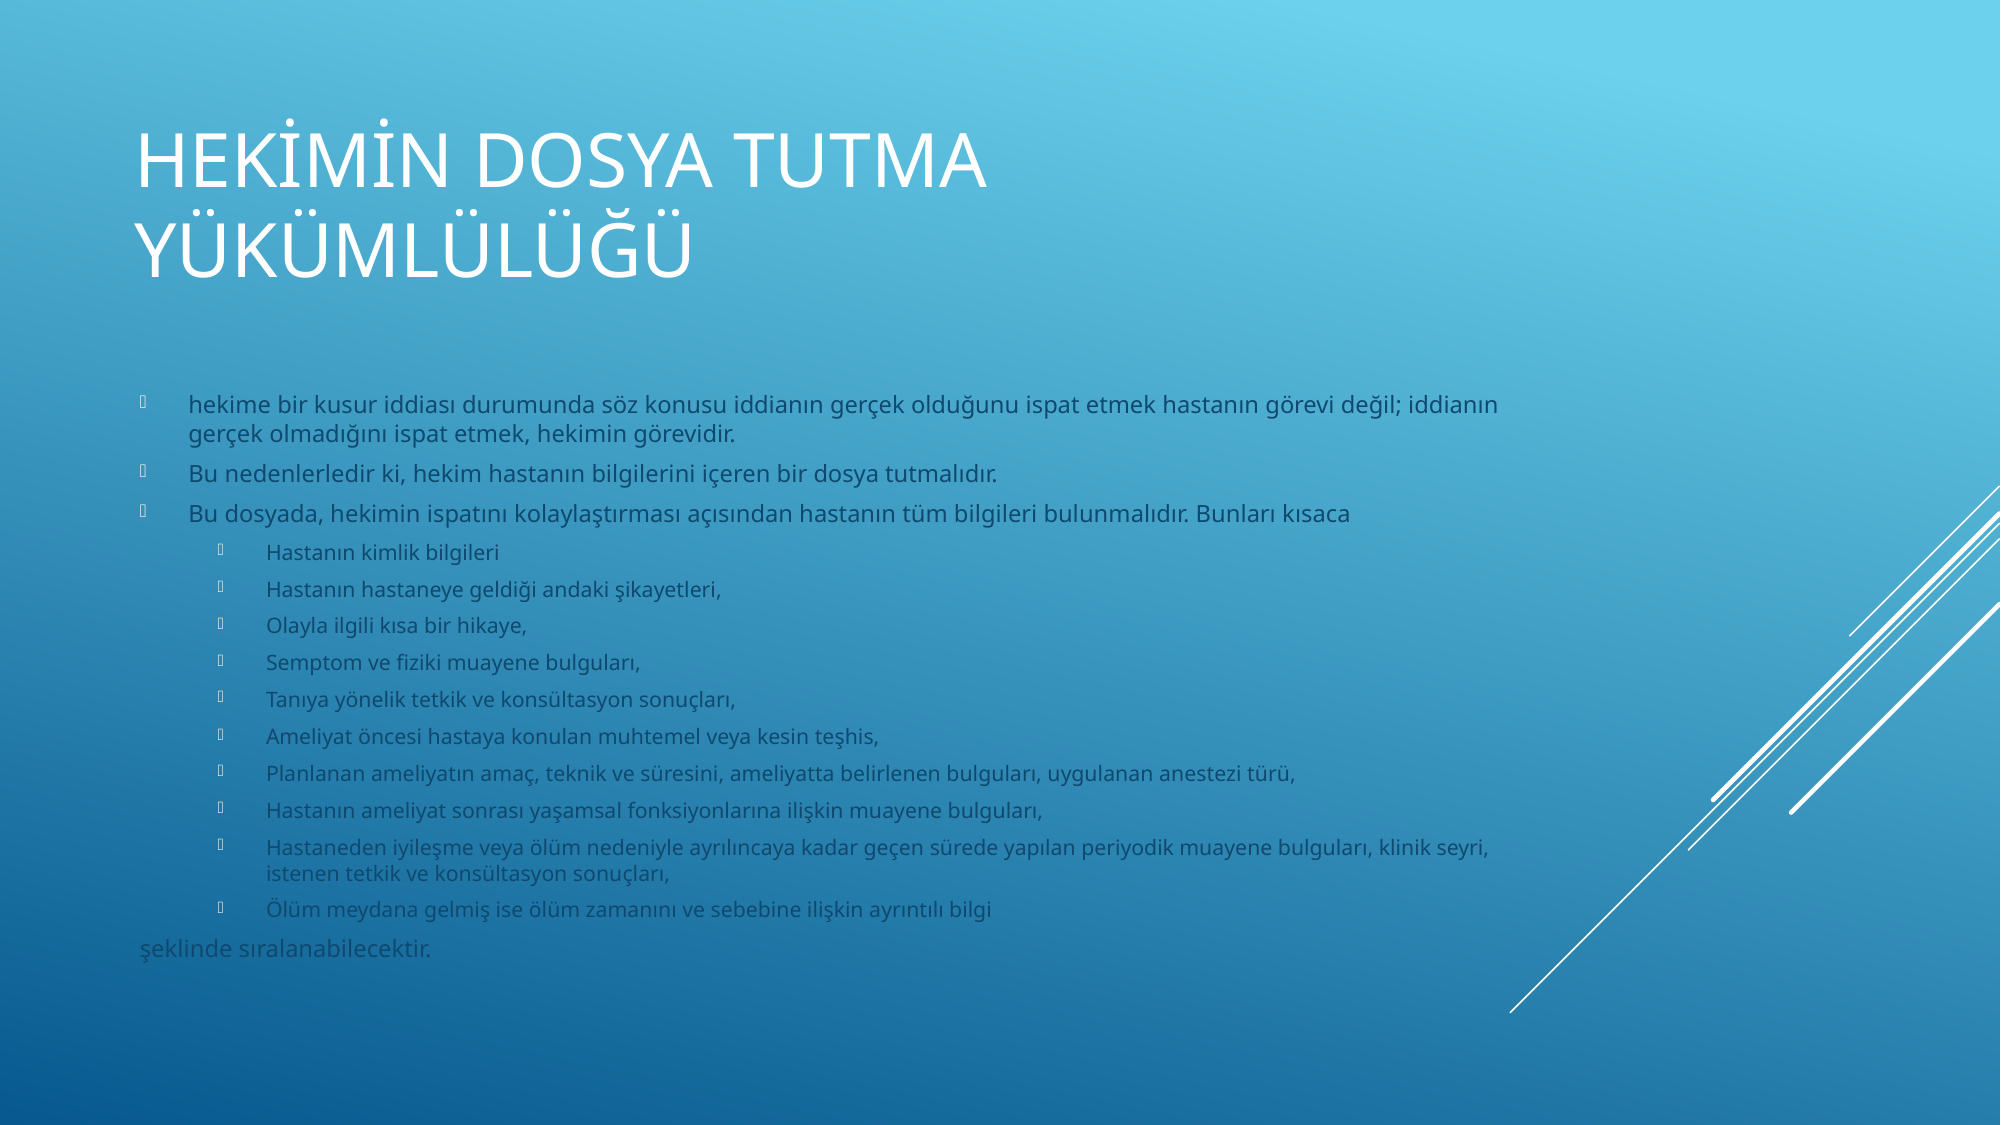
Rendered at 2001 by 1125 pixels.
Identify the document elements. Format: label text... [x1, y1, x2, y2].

list hekime bir kusur iddiası durumunda söz konusu iddianın gerçek olduğunu ispat etmek hastanın görevi değil; iddianın gerçek olmadığını ispat etmek, hekimin görevidir. Bu nedenlerledir ki, hekim hastanın bilgilerini içeren bir dosya tutmalıdır. Bu dosyada, hekimin ispatını kolaylaştırması açısından hastanın tüm bilgileri bulunmalıdır. Bunları kısaca Hastanın kimlik bilgileri Hastanın hastaneye geldiği andaki şikayetleri, Olayla ilgili kısa bir hikaye, Semptom ve fiziki muayene bulguları, Tanıya yönelik tetkik ve konsültasyon sonuçları, Ameliyat öncesi hastaya konulan muhtemel veya kesin teşhis, Planlanan ameliyatın amaç, teknik ve süresini, ameliyatta belirlenen bulguları, uygulanan anestezi türü, Hastanın ameliyat sonrası yaşamsal fonksiyonlarına ilişkin muayene bulguları, Hastaneden iyileşme veya ölüm nedeniyle ayrılıncaya kadar geçen sürede yapılan periyodik muayene bulguları, klinik seyri, istenen tetkik ve konsültasyon sonuçları, Ölüm meydana gelmiş ise ölüm zamanını ve sebebine ilişkin ayrıntılı bilgi şeklinde sıralanabilecektir. [124, 379, 1525, 973]
title Hekimin Dosya Tutma Yükümlülüğü [119, 79, 1520, 327]
